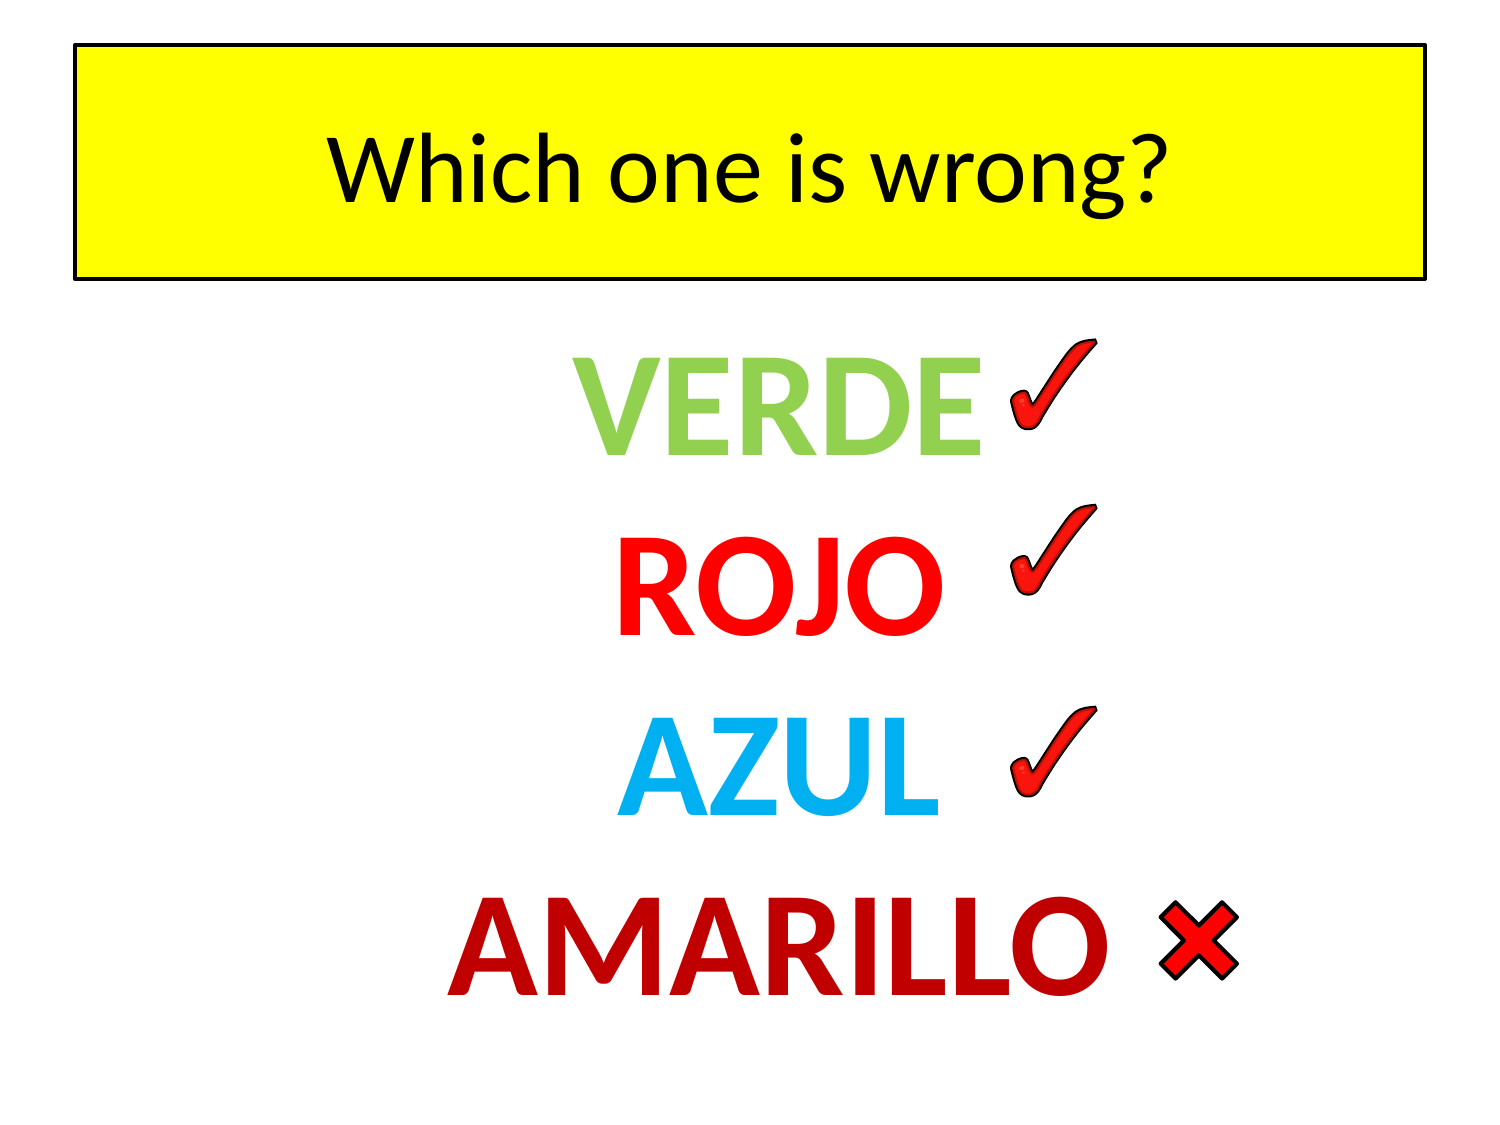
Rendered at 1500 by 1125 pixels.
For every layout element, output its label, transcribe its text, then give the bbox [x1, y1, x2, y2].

title Which one is wrong? [73, 43, 1427, 281]
picture [1009, 705, 1099, 798]
text_box VERDE ROJO AZUL AMARILLO [360, 297, 1199, 1033]
picture [1009, 337, 1099, 431]
picture [1009, 503, 1099, 597]
text_box [1158, 900, 1240, 981]
